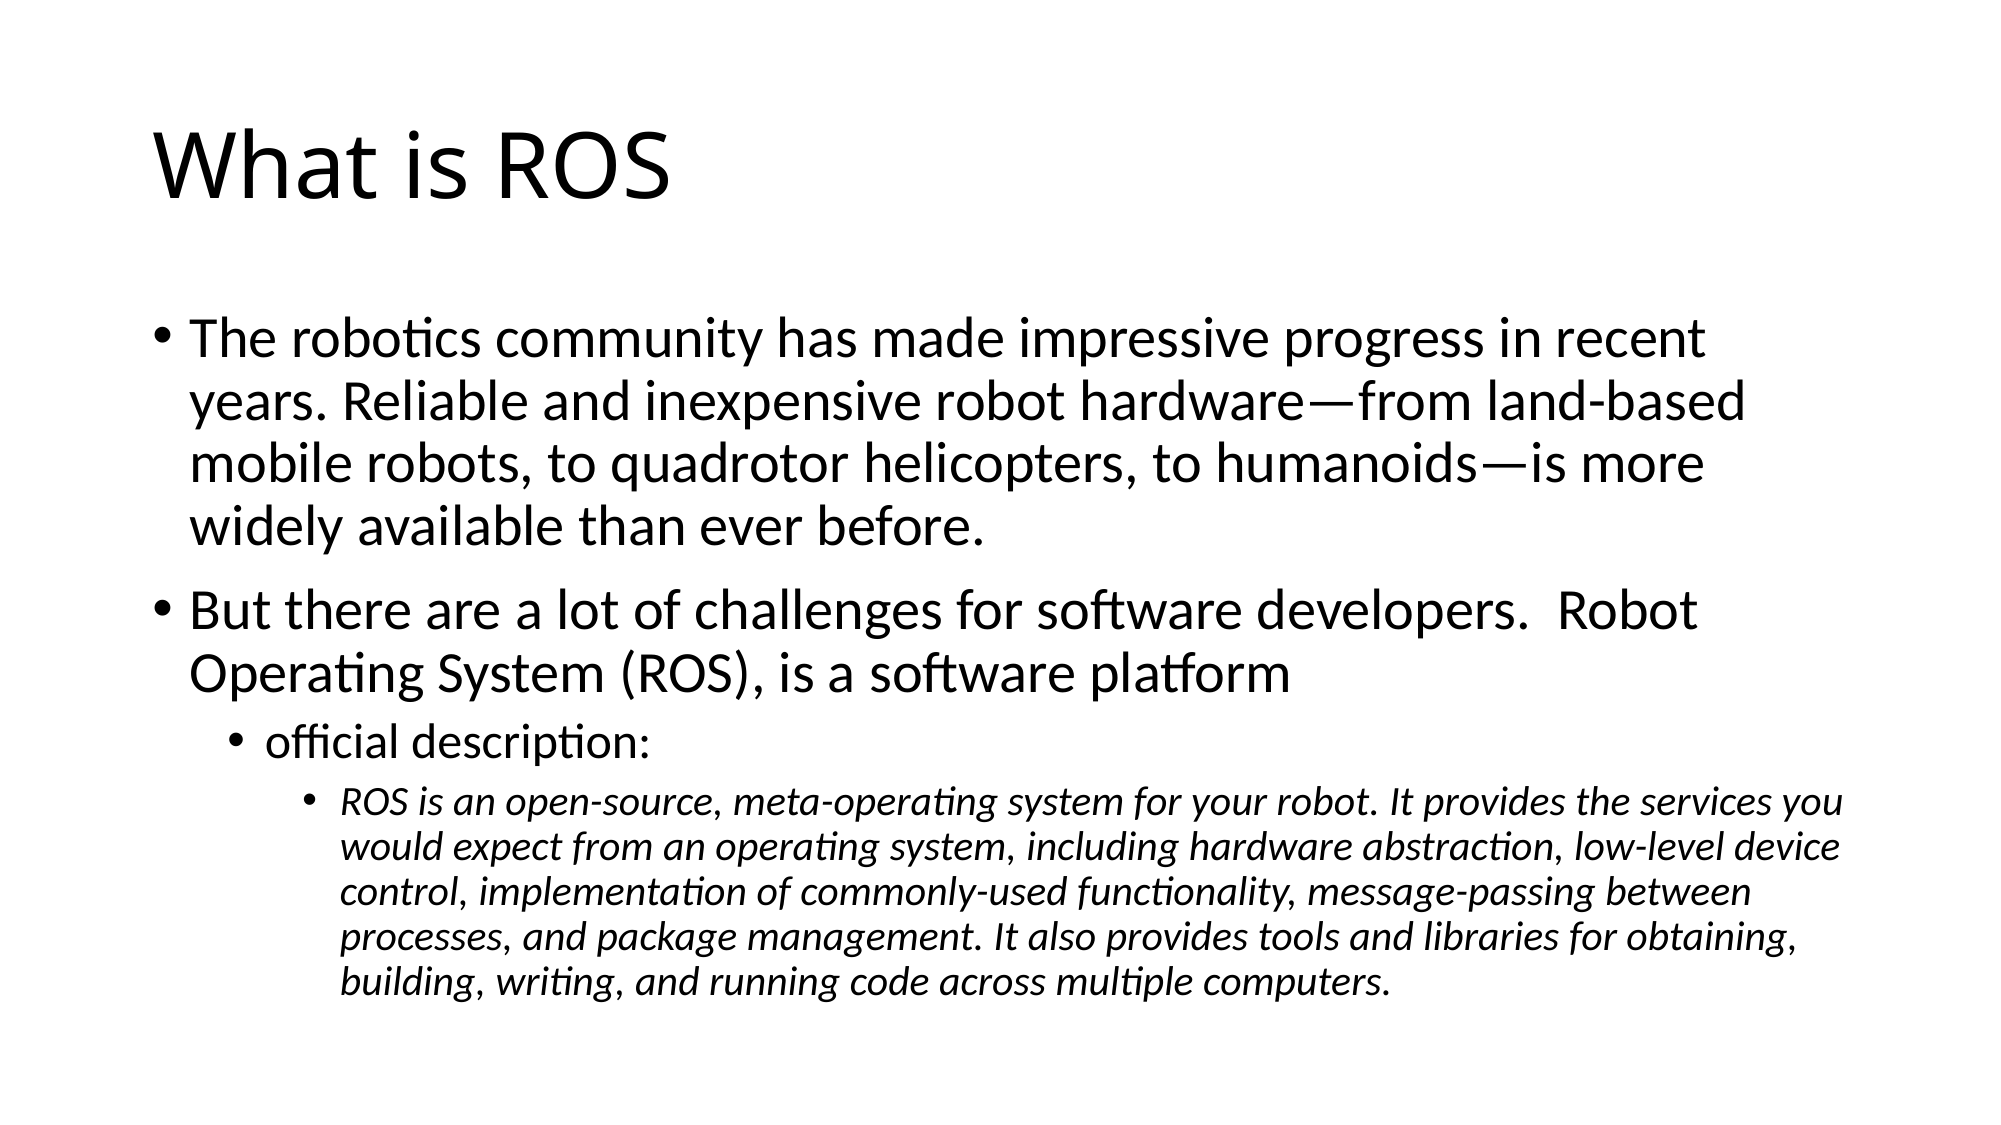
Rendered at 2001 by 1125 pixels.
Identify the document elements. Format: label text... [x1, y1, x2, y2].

list The robotics community has made impressive progress in recent years. Reliable and inexpensive robot hardware—from land-based mobile robots, to quadrotor helicopters, to humanoids—is more widely available than ever before. But there are a lot of challenges for software developers. Robot Operating System (ROS), is a software platform official description: ROS is an open-source, meta-operating system for your robot. It provides the services you would expect from an operating system, including hardware abstraction, low-level device control, implementation of commonly-used functionality, message-passing between processes, and package management. It also provides tools and libraries for obtaining, building, writing, and running code across multiple computers. [137, 299, 1863, 1014]
title What is ROS [137, 59, 1863, 278]
